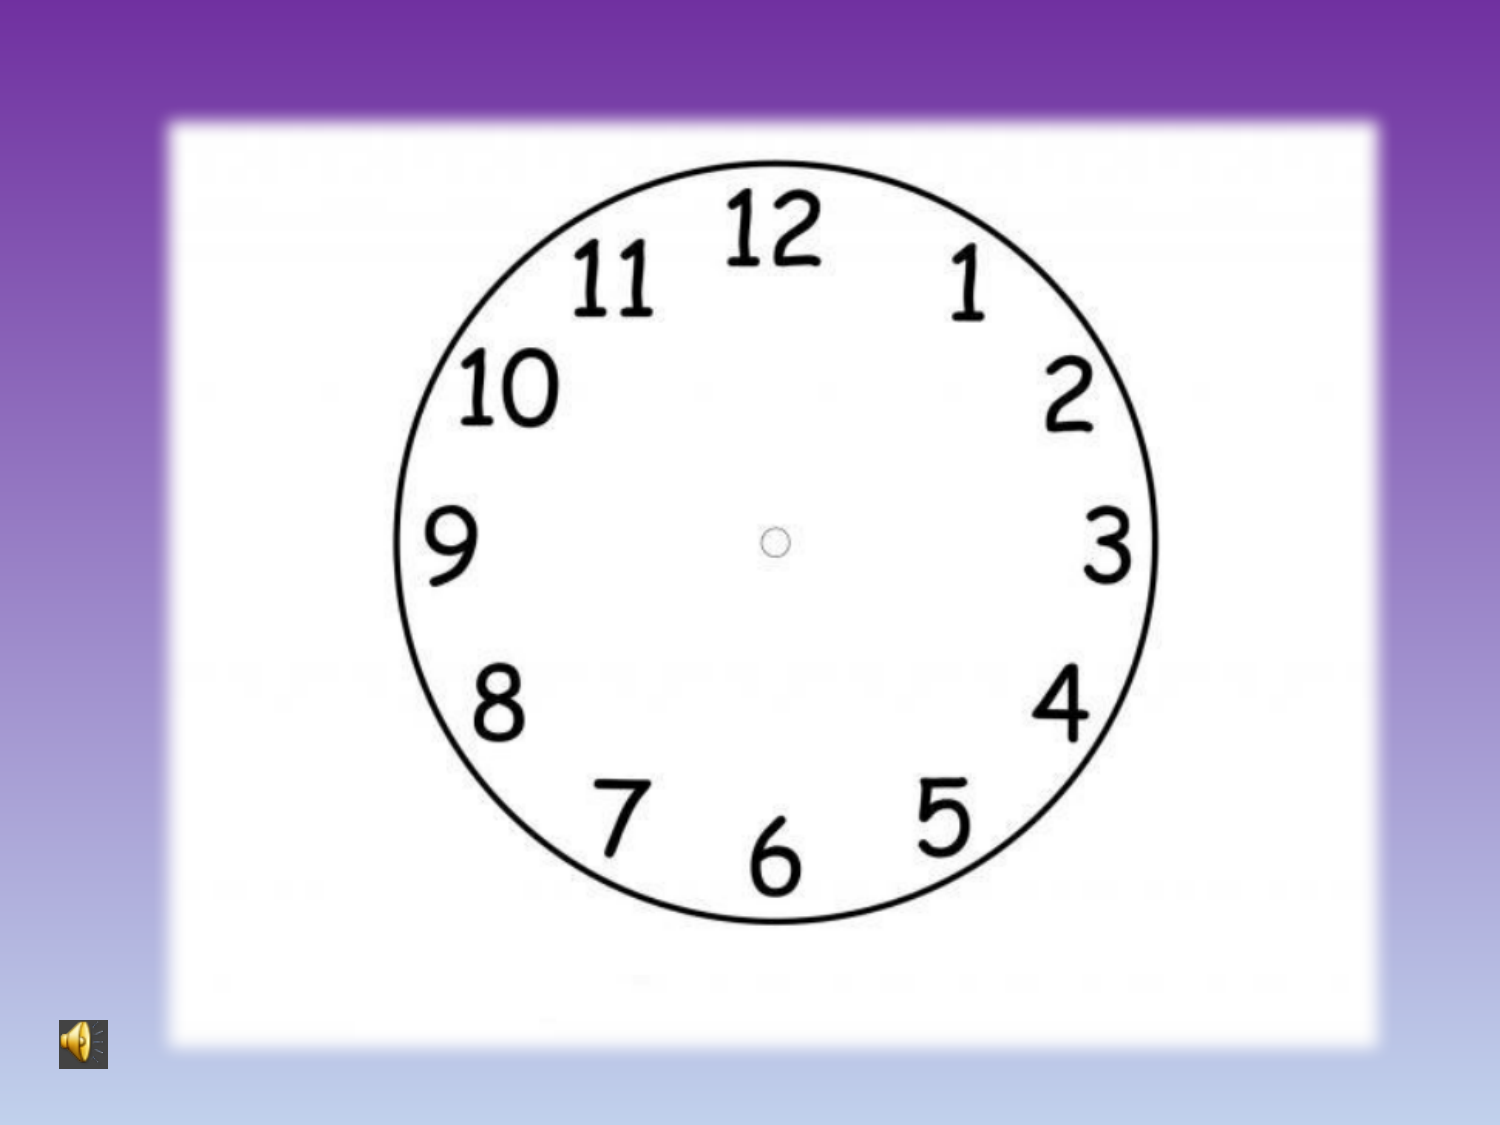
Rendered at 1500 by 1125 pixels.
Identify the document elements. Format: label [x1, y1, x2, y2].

picture [152, 105, 1395, 1065]
picture [58, 1019, 109, 1070]
